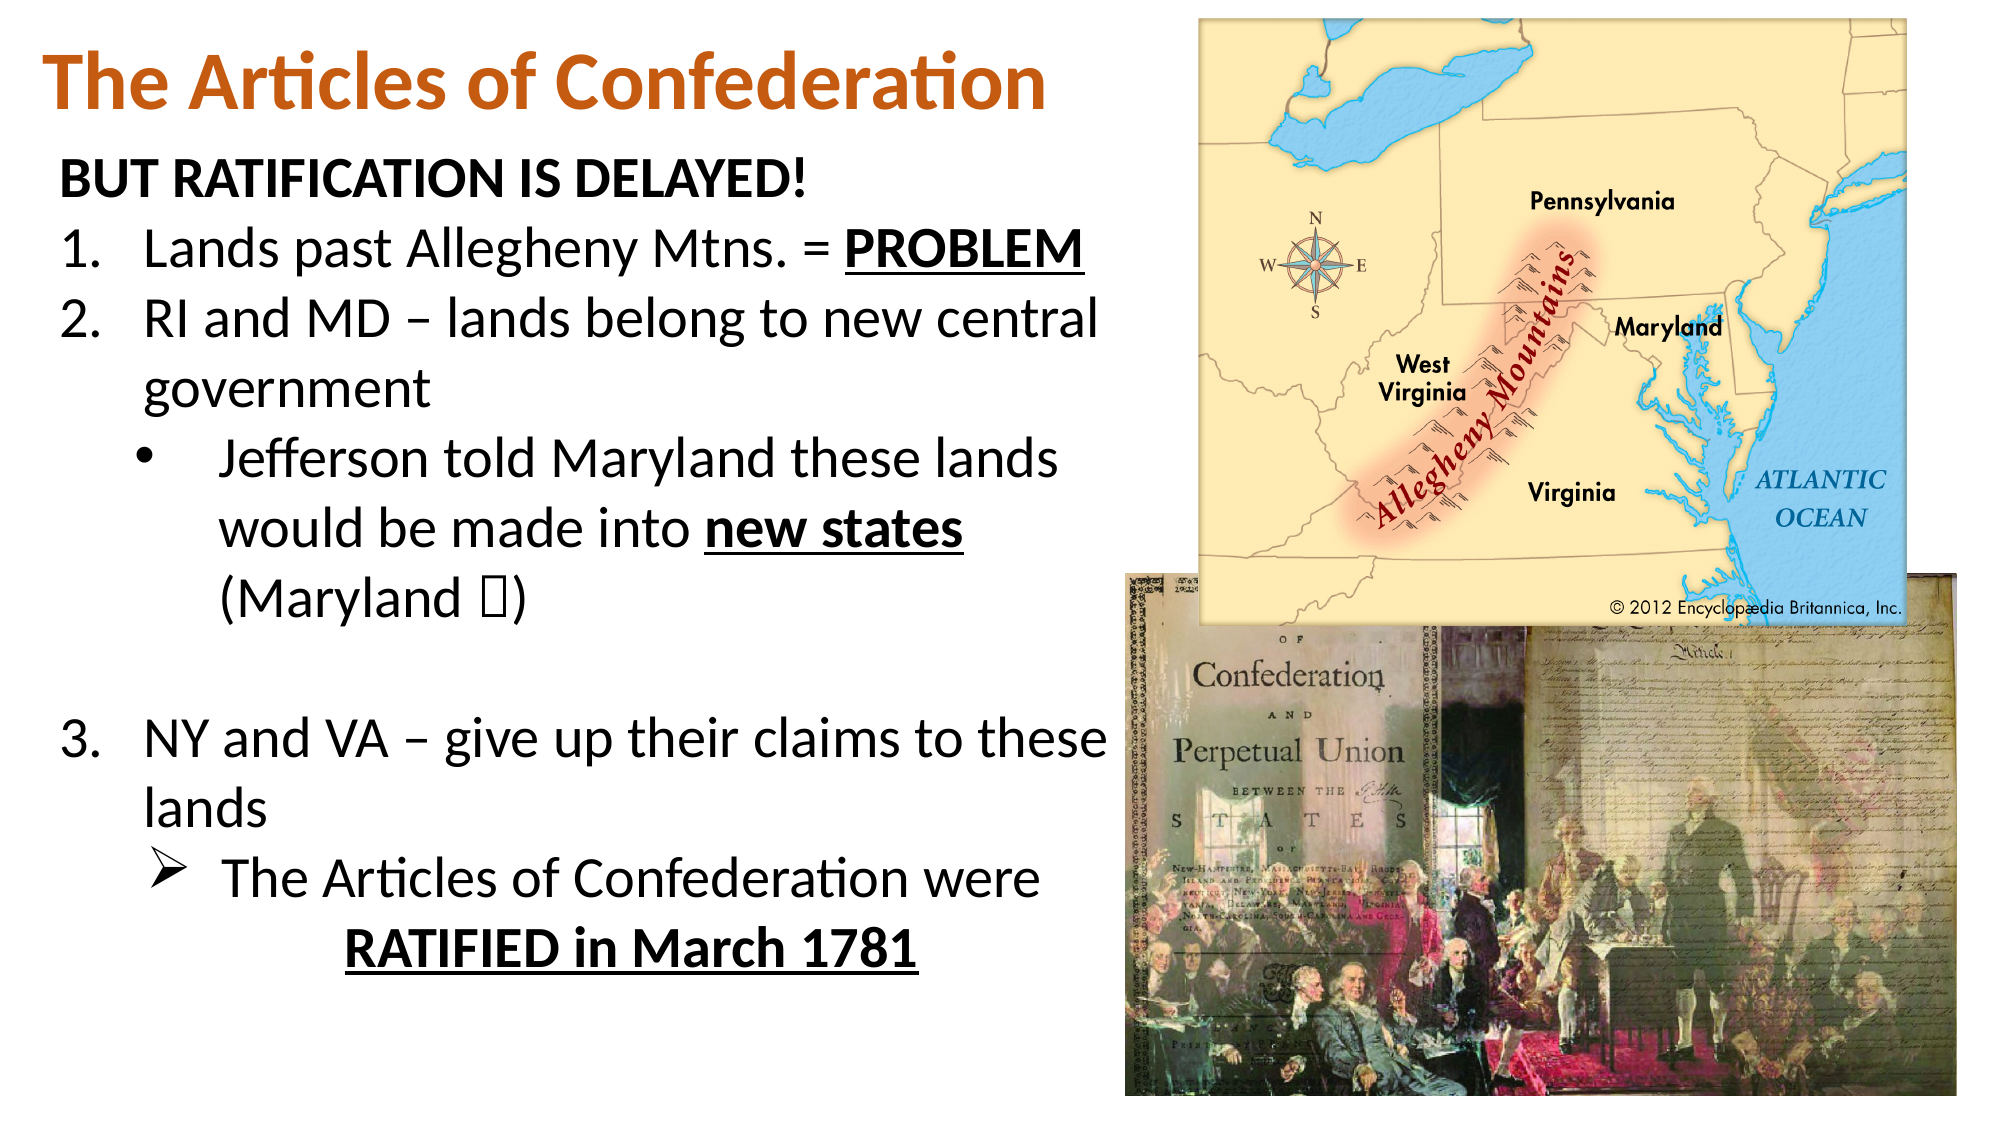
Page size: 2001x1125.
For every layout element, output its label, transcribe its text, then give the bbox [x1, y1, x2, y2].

text_box BUT RATIFICATION IS DELAYED! Lands past Allegheny Mtns. = PROBLEM RI and MD – lands belong to new central government Jefferson told Maryland these lands would be made into new states (Maryland ) NY and VA – give up their claims to these lands The Articles of Confederation were RATIFIED in March 1781 [44, 132, 1144, 987]
text_box The Articles of Confederation [26, 19, 1065, 134]
picture [1125, 18, 1957, 1096]
